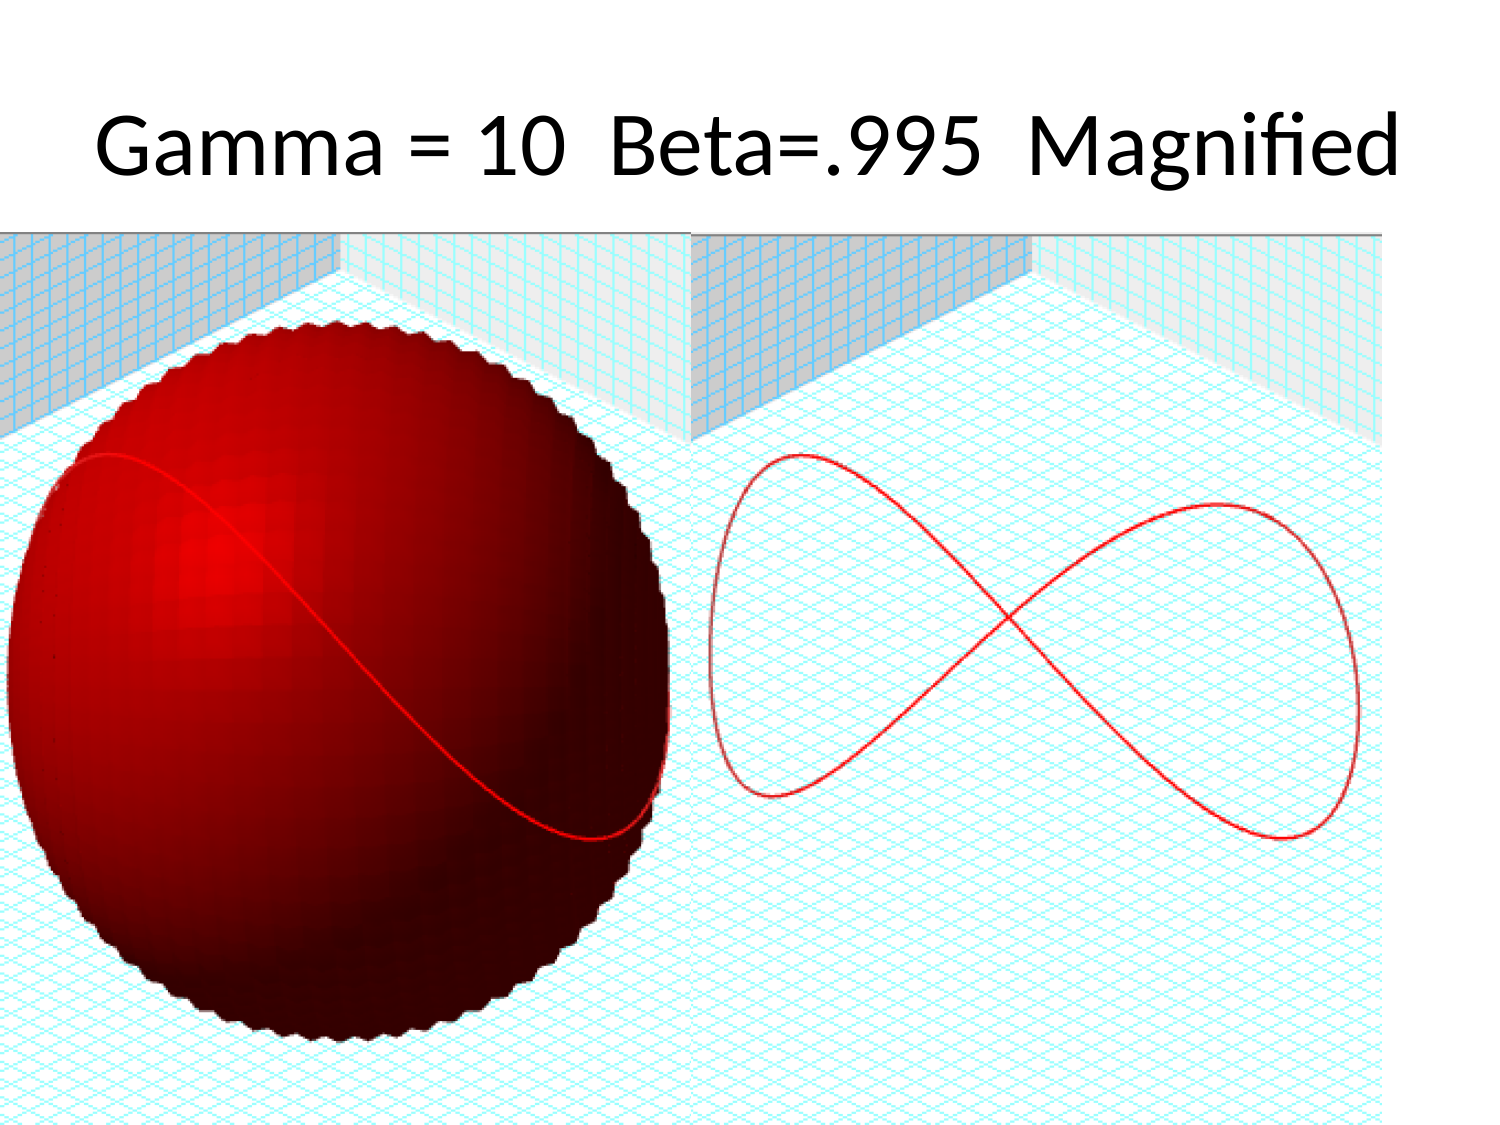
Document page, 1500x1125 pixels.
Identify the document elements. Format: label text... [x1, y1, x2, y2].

picture [0, 232, 1382, 1125]
title Gamma = 10 Beta=.995 Magnified [75, 45, 1425, 233]
